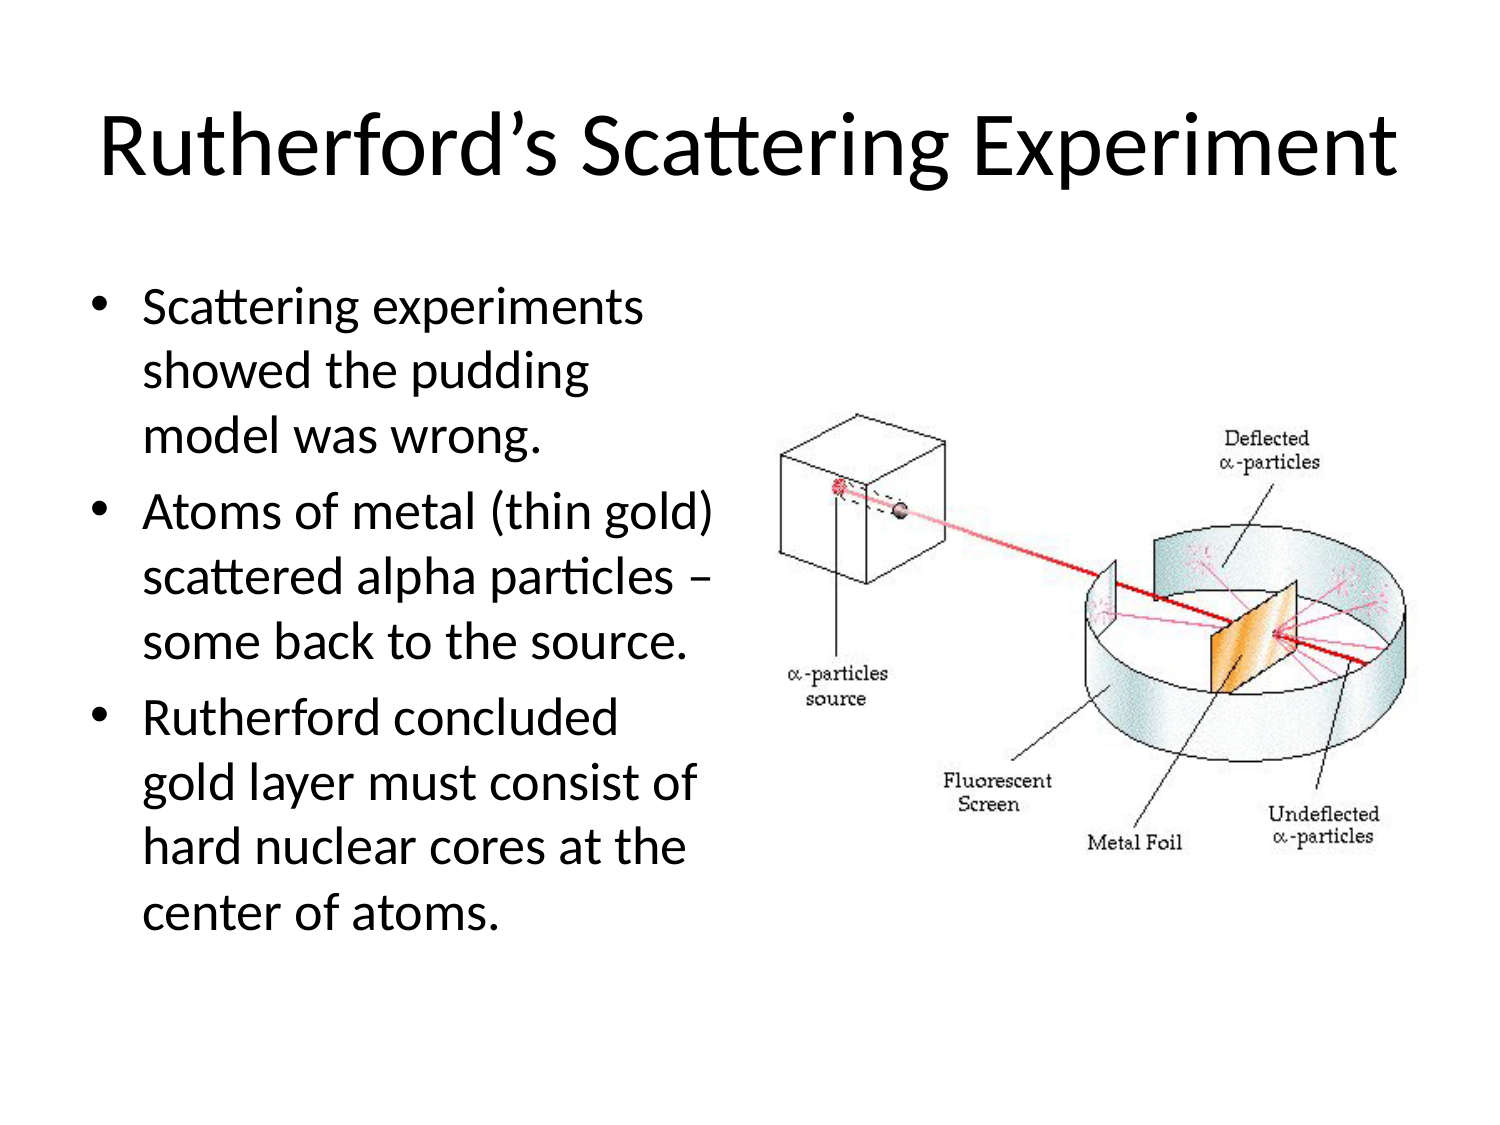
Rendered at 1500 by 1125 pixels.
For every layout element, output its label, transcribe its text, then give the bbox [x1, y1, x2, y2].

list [762, 262, 1426, 1006]
title Rutherford’s Scattering Experiment [75, 45, 1425, 233]
list Scattering experiments showed the pudding model was wrong. Atoms of metal (thin gold) scattered alpha particles – some back to the source. Rutherford concluded gold layer must consist of hard nuclear cores at the center of atoms. [75, 262, 738, 1005]
